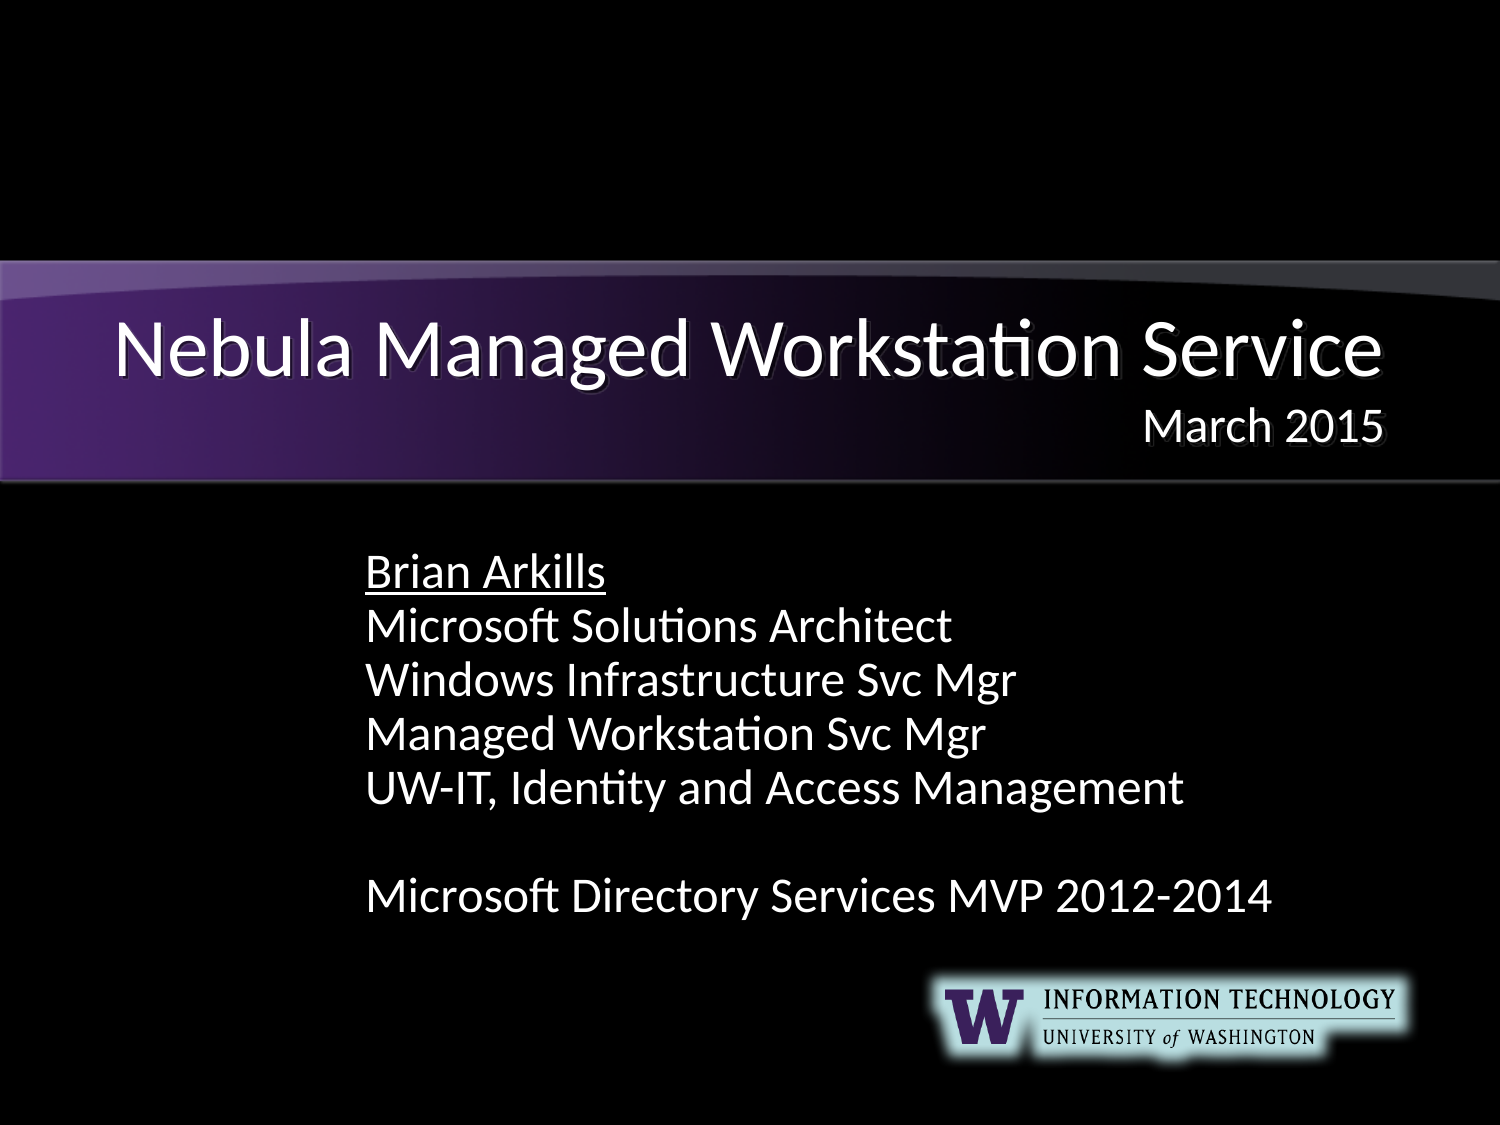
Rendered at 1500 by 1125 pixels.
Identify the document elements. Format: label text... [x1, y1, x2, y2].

picture [0, 224, 1500, 518]
title Nebula Managed Workstation Service March 2015 [74, 302, 1401, 444]
picture [945, 989, 1395, 1048]
subtitle Brian Arkills Microsoft Solutions Architect Windows Infrastructure Svc Mgr Managed Workstation Svc Mgr UW-IT, Identity and Access Management Microsoft Directory Services MVP 2012-2014 [349, 537, 1401, 826]
